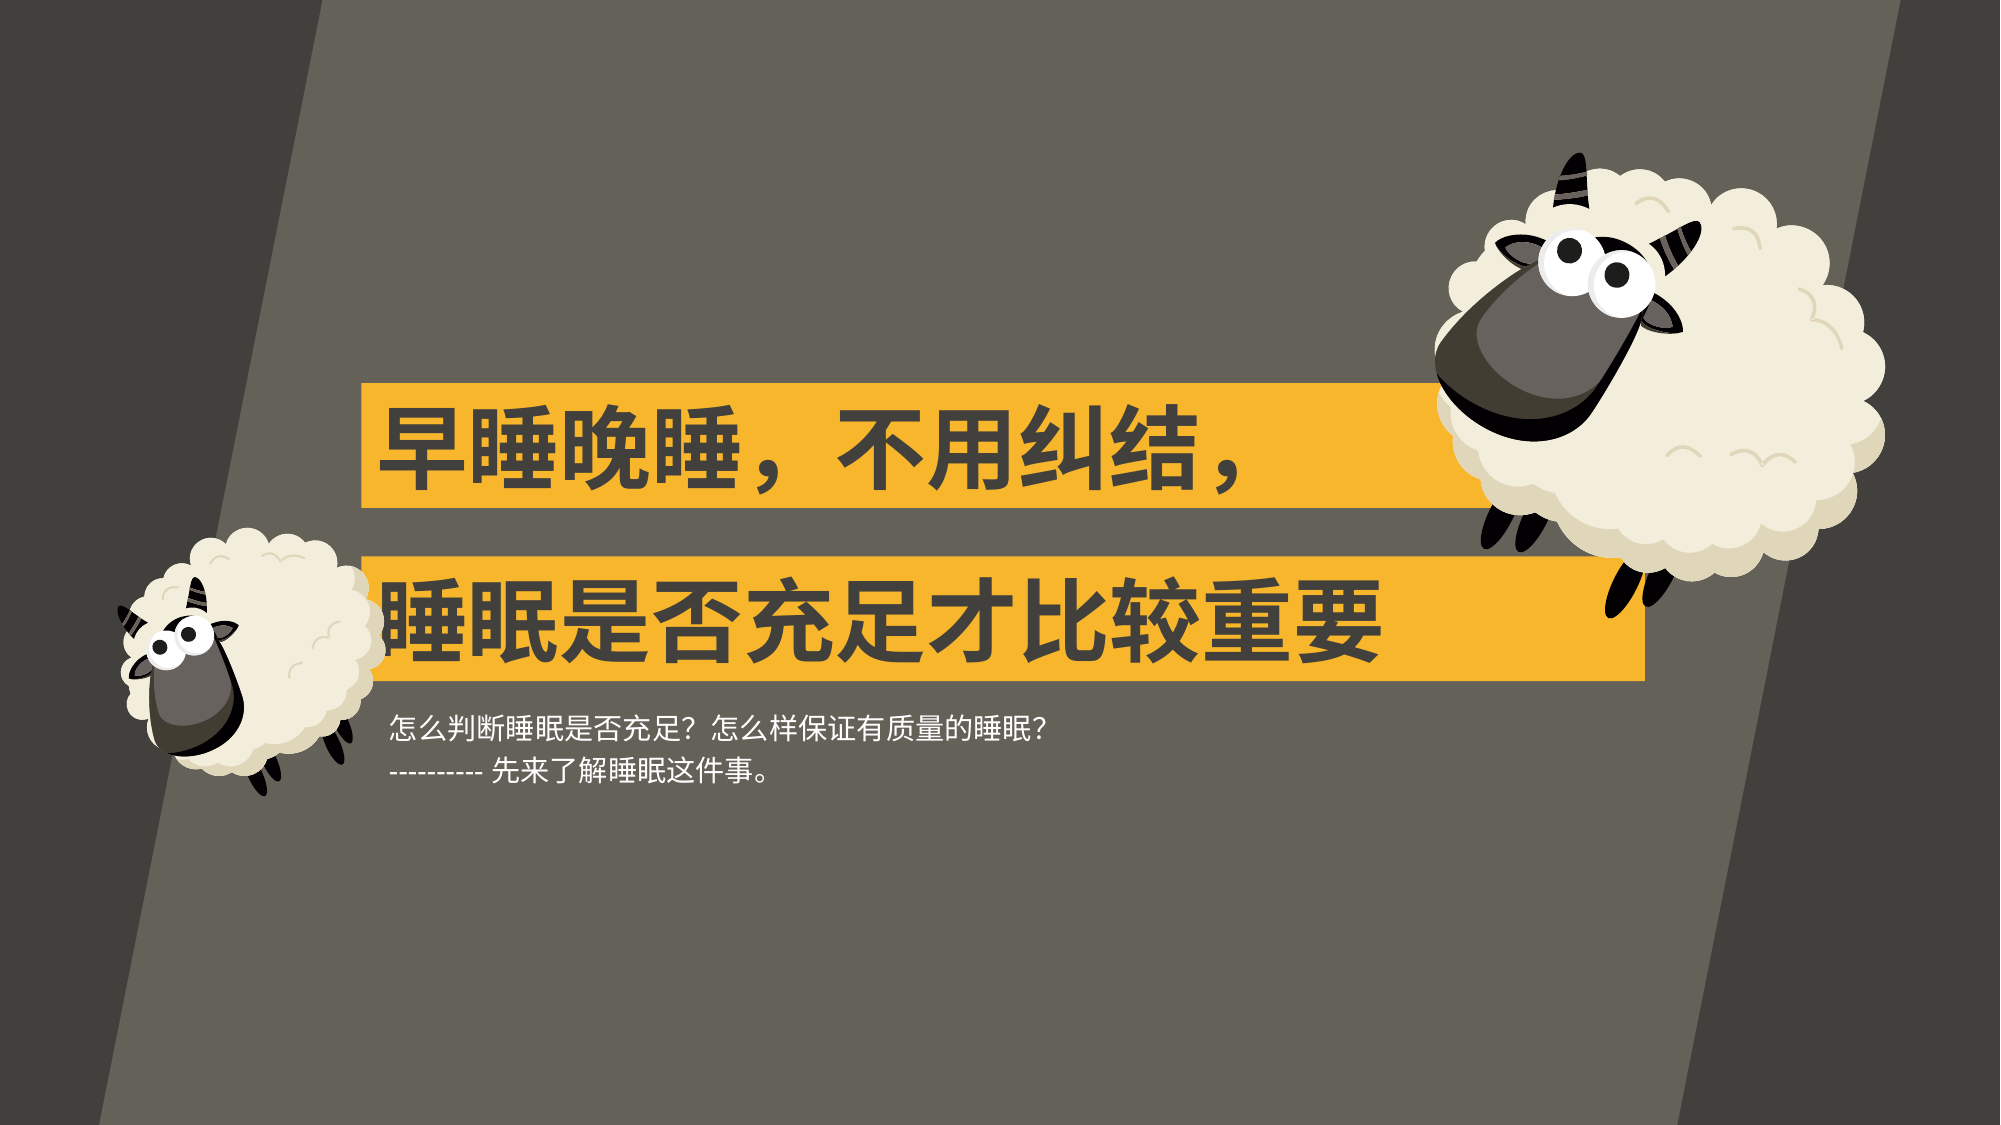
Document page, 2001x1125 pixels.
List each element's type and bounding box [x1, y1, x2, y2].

text_box [118, 166, 1885, 793]
